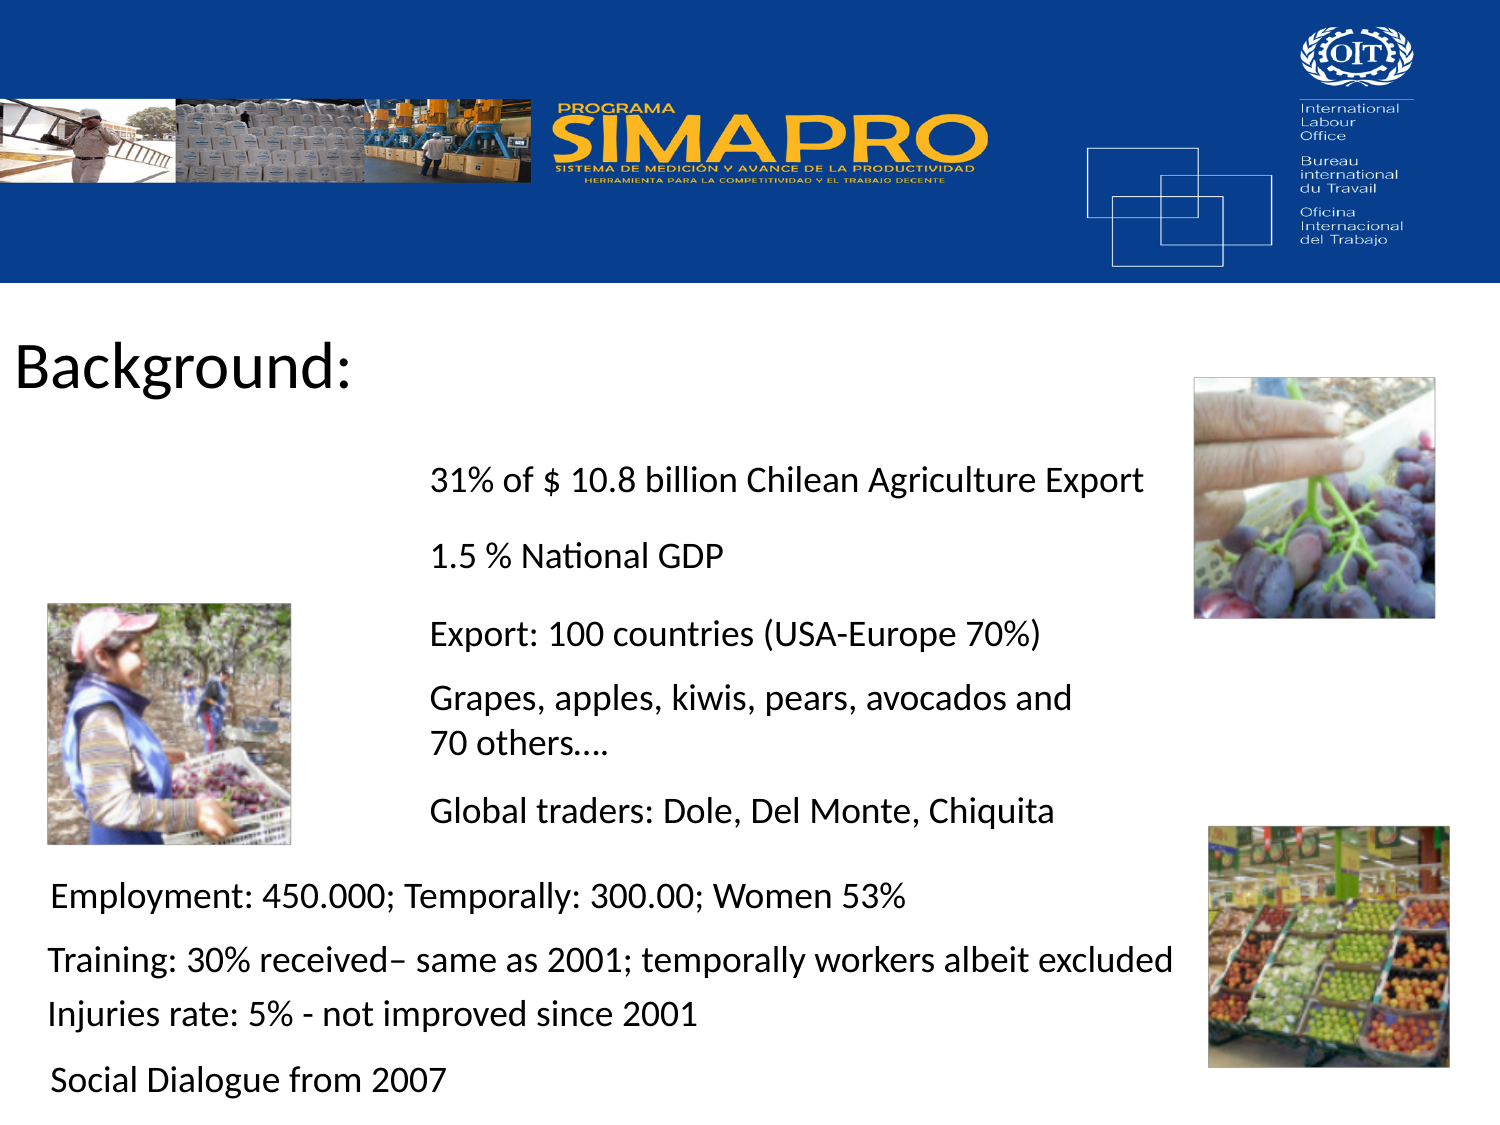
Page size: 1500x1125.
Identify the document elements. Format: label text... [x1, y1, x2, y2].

text_box Global traders: Dole, Del Monte, Chiquita [414, 778, 1122, 839]
text_box Background: [0, 314, 477, 410]
picture [1188, 817, 1466, 1081]
text_box Grapes, apples, kiwis, pears, avocados and 70 others…. [414, 665, 1122, 770]
text_box Employment: 450.000; Temporally: 300.00; Women 53% [35, 864, 1074, 918]
text_box Export: 100 countries (USA-Europe 70%) [414, 601, 1165, 662]
text_box 1.5 % National GDP [414, 523, 1165, 584]
text_box Social Dialogue from 2007 [35, 1048, 1074, 1108]
picture [1188, 362, 1446, 630]
picture [0, 0, 1500, 283]
picture [35, 599, 293, 850]
text_box Training: 30% received– same as 2001; temporally workers albeit excluded Injuries rate: 5% - not improved since 2001 [32, 918, 1183, 1042]
text_box 31% of $ 10.8 billion Chilean Agriculture Export [414, 447, 1165, 508]
